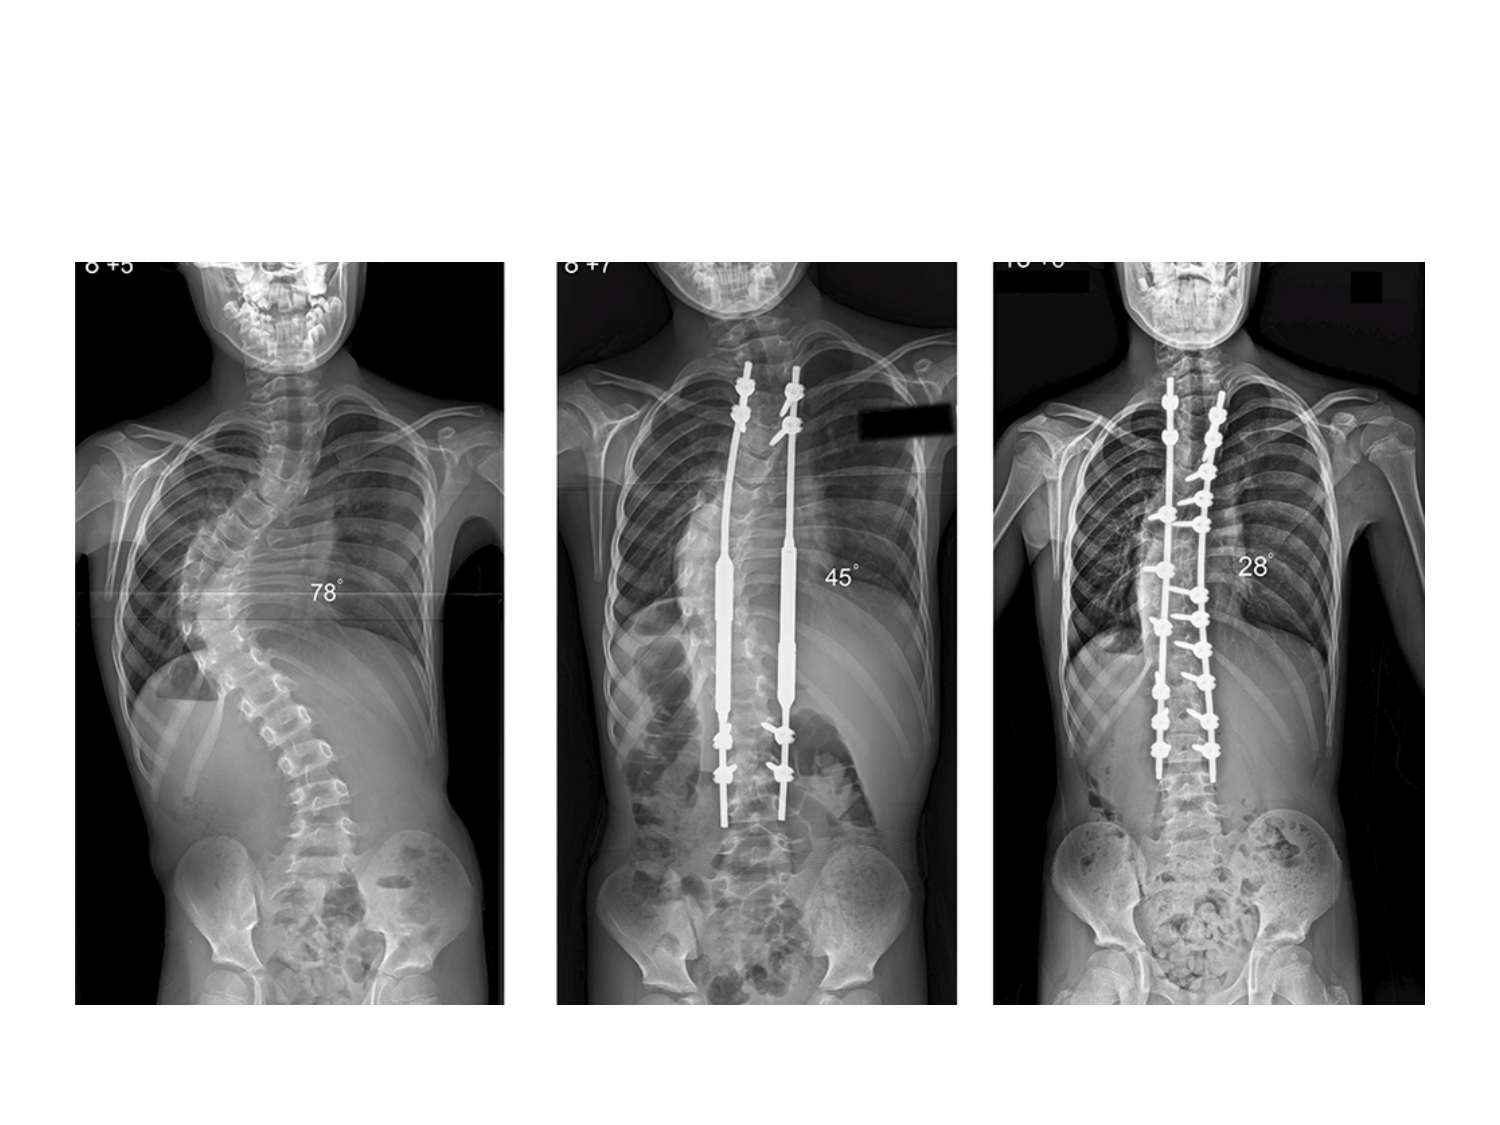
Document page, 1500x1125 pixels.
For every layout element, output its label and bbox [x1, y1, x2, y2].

list [74, 262, 1426, 1006]
